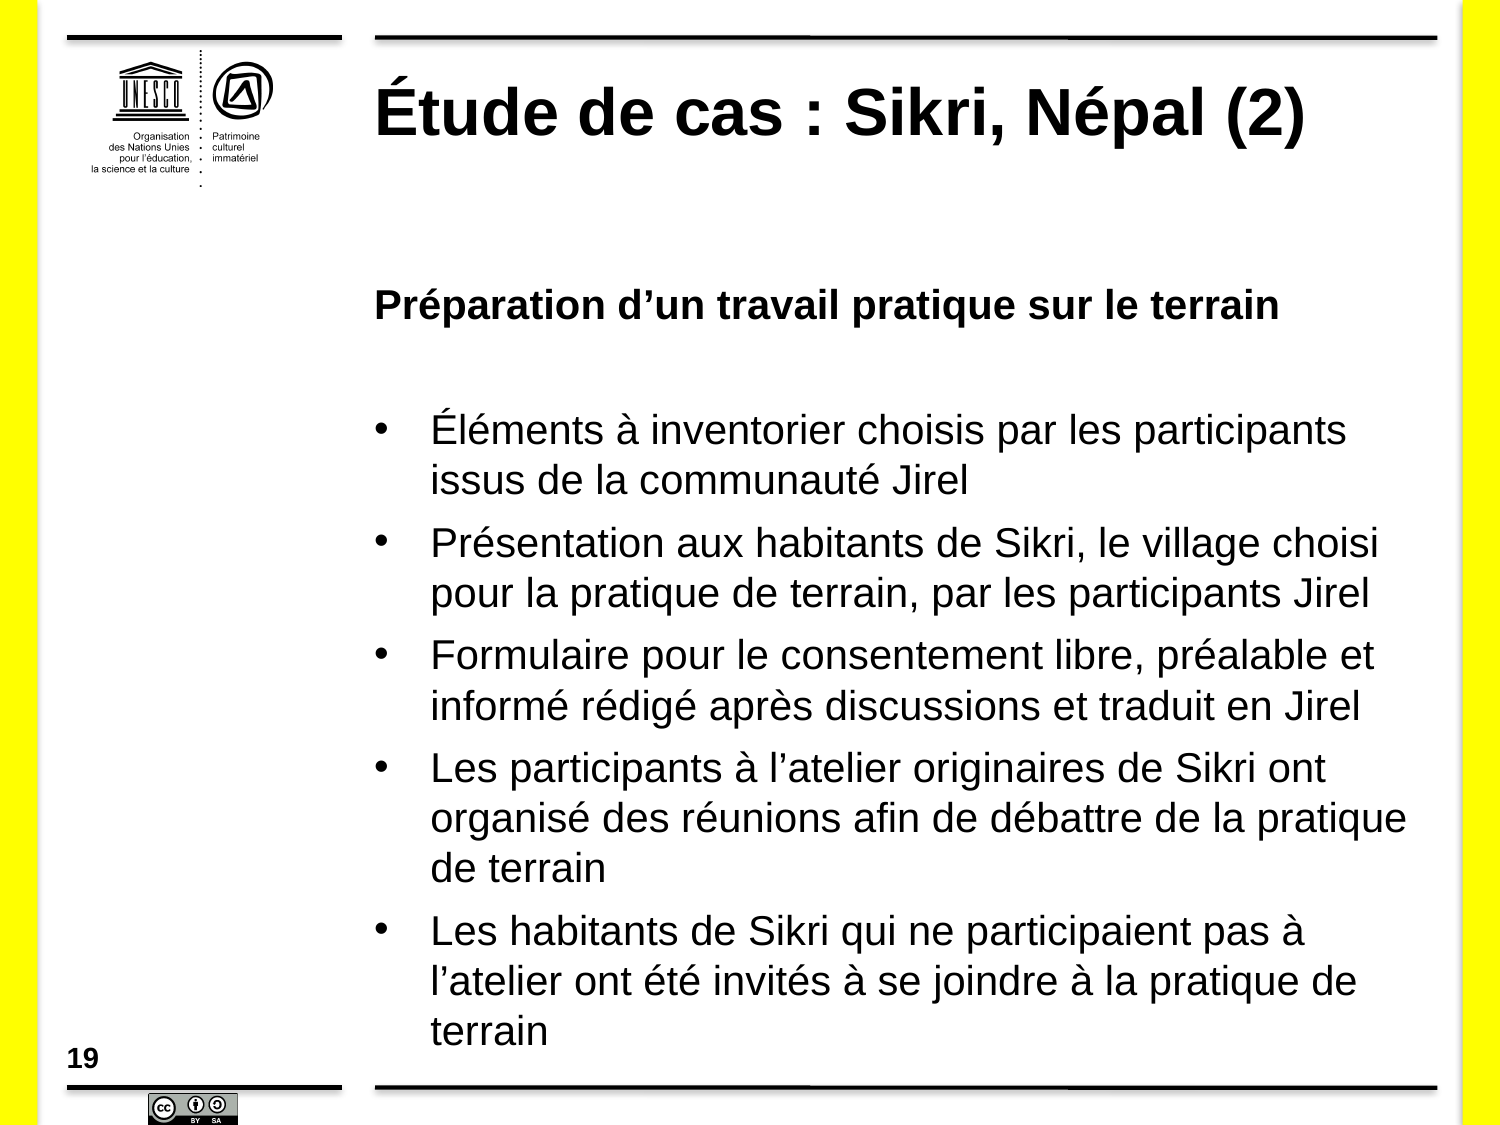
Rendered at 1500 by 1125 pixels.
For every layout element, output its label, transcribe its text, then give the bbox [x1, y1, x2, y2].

picture [148, 1093, 238, 1125]
picture [91, 50, 273, 187]
title Étude de cas : Sikri, Népal (2) [374, 68, 1371, 150]
text_box Préparation d’un travail pratique sur le terrain Éléments à inventorier choisis par les participants issus de la communauté Jirel Présentation aux habitants de Sikri, le village choisi pour la pratique de terrain, par les participants Jirel Formulaire pour le consentement libre, préalable et informé rédigé après discussions et traduit en Jirel Les participants à l’atelier originaires de Sikri ont organisé des réunions afin de débattre de la pratique de terrain Les habitants de Sikri qui ne participaient pas à l’atelier ont été invités à se joindre à la pratique de terrain [374, 278, 1437, 1104]
